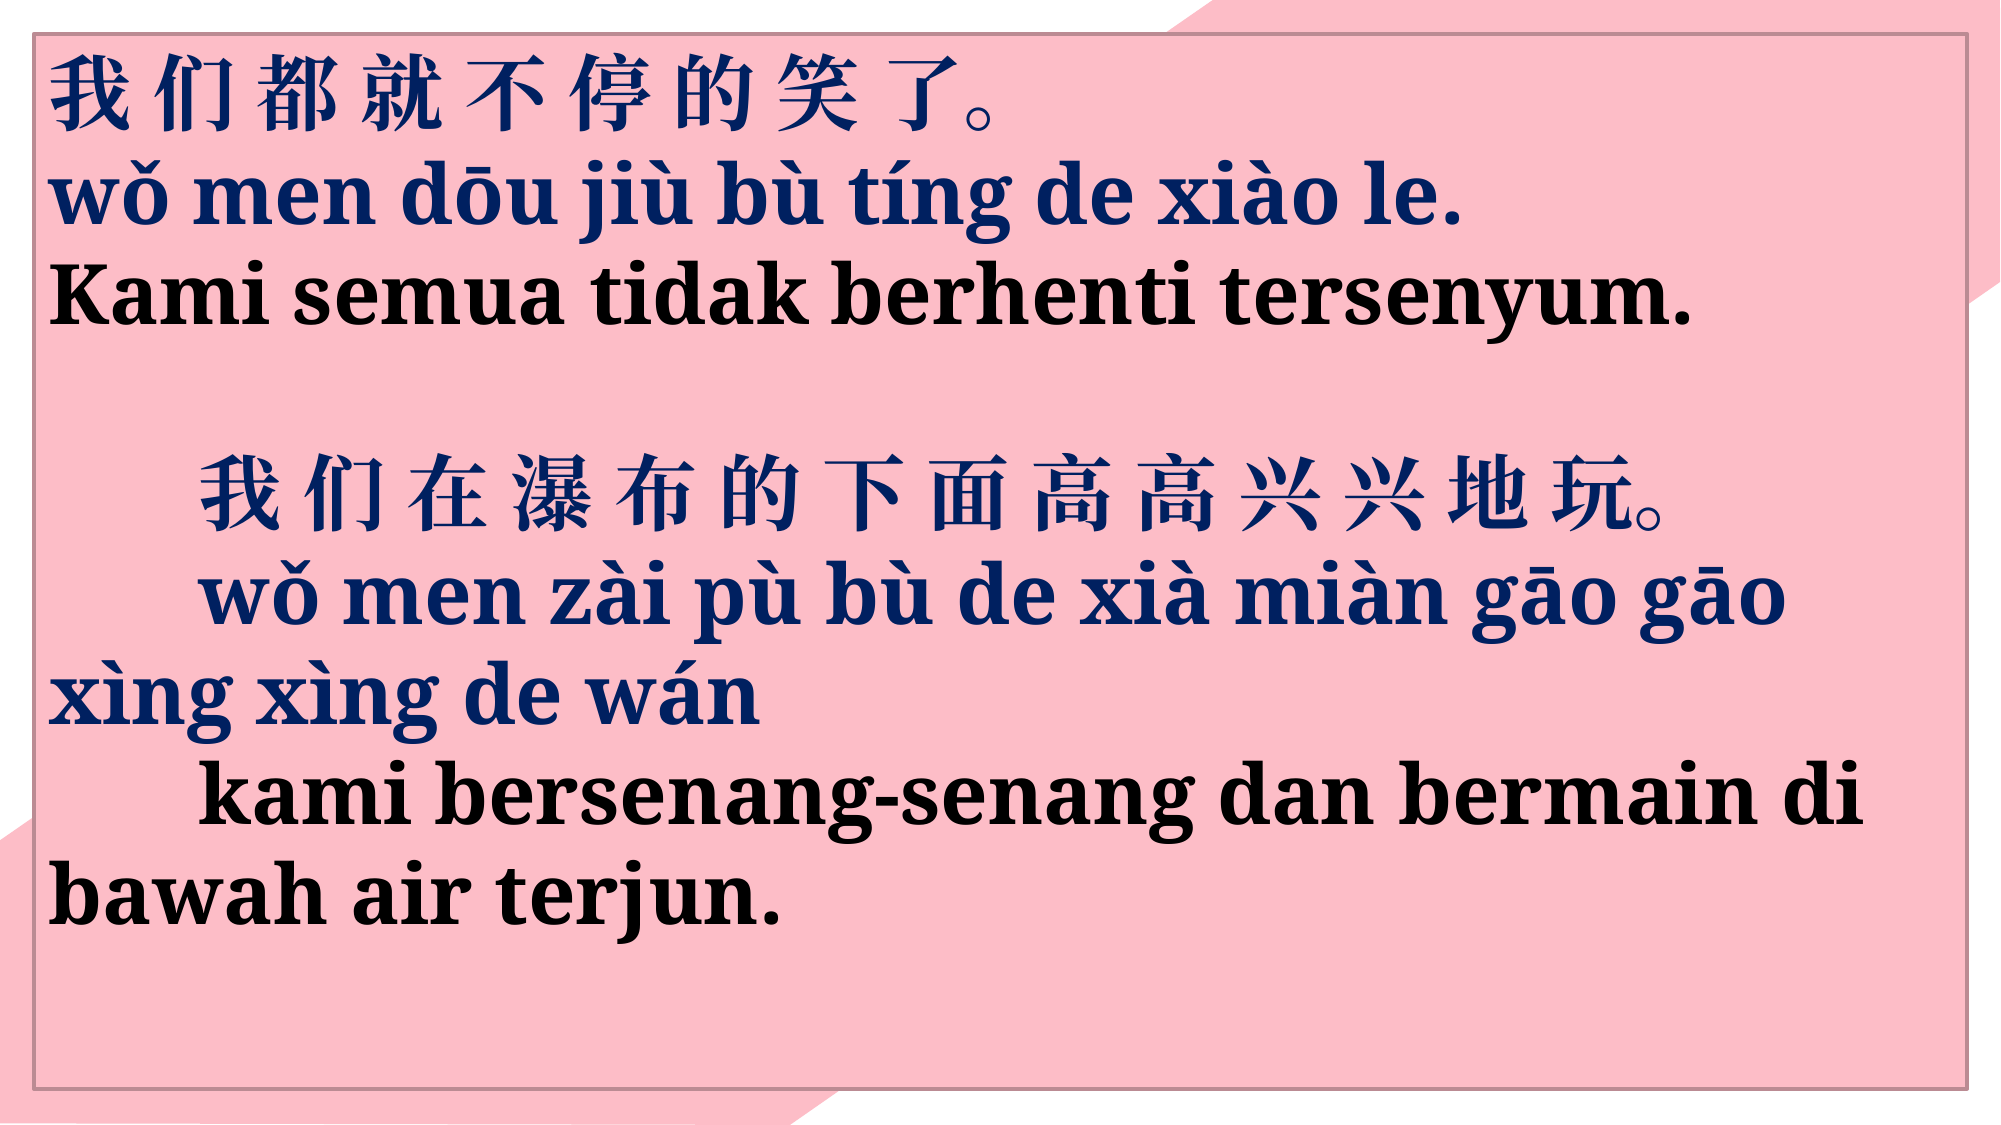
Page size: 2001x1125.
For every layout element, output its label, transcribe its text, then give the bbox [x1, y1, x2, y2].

text_box 我 们 都 就 不 停 的 笑 了。 wǒ men dōu jiù bù tíng de xiào le. Kami semua tidak berhenti tersenyum. 我 们 在 瀑 布 的 下 面 高 高 兴 兴 地 玩。 wǒ men zài pù bù de xià miàn gāo gāo xìng xìng de wán kami bersenang-senang dan bermain di bawah air terjun. [32, 32, 1969, 1091]
